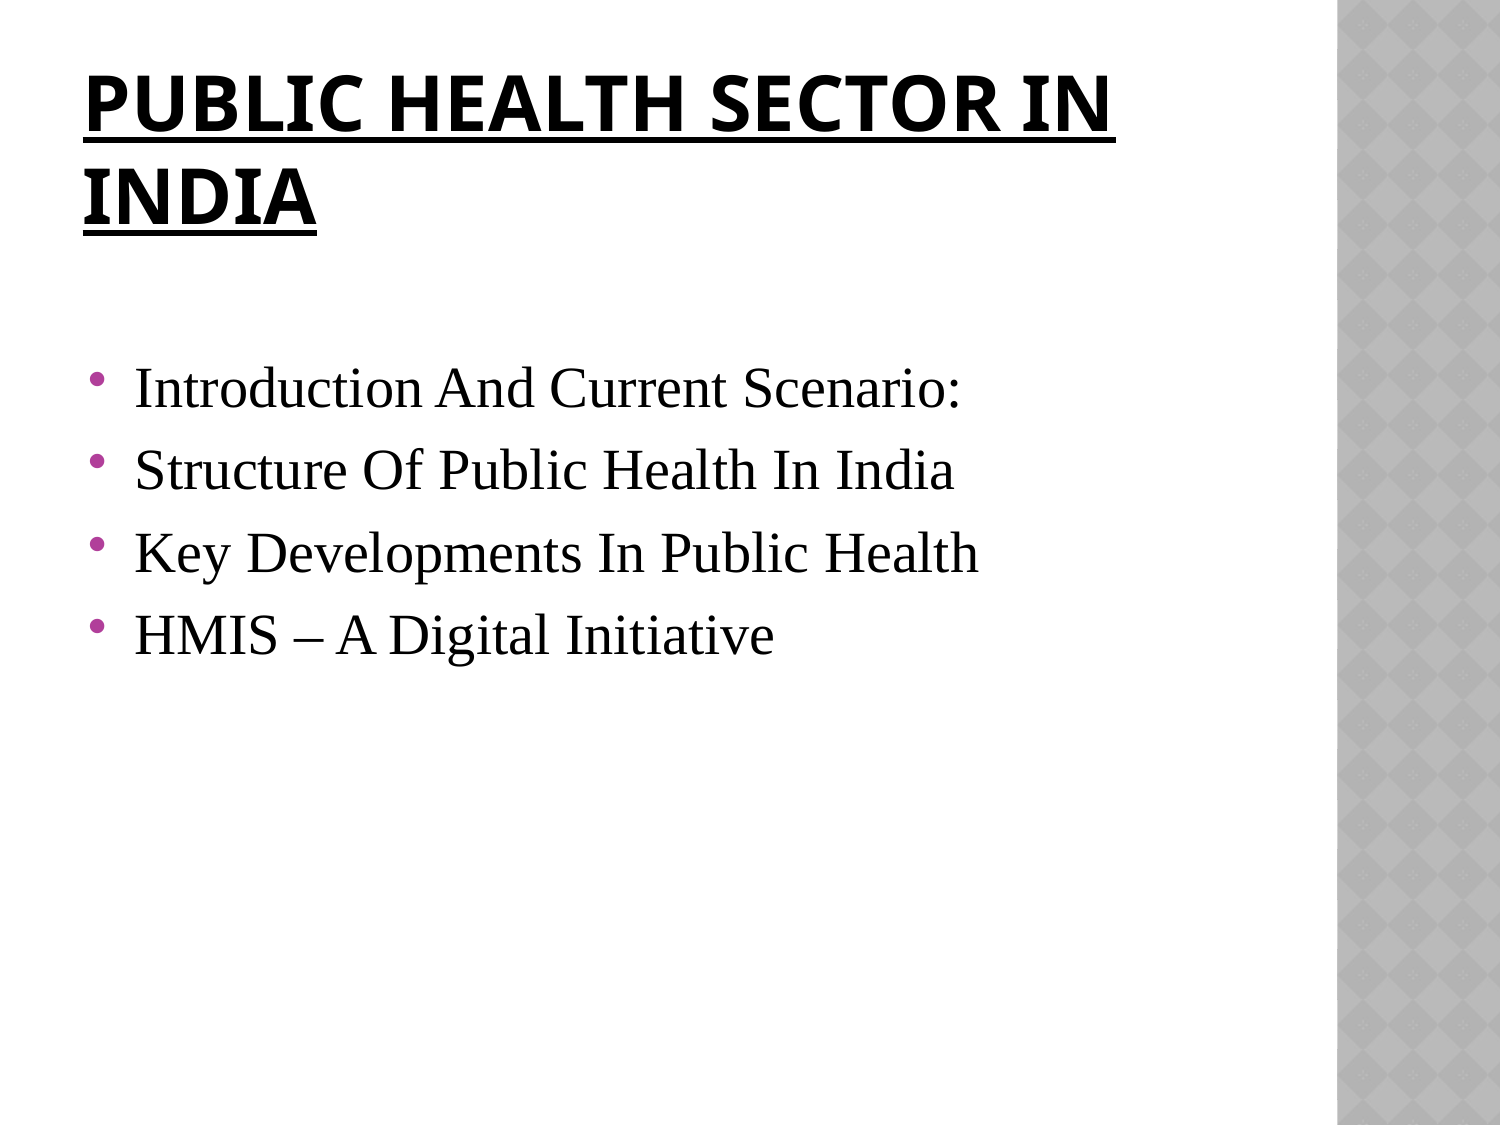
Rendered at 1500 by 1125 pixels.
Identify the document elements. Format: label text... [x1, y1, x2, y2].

list Introduction And Current Scenario: Structure Of Public Health In India Key Developments In Public Health HMIS – A Digital Initiative [74, 263, 1263, 1060]
title PUBLIC HEALTH SECTOR IN INDIA [75, 52, 1263, 240]
